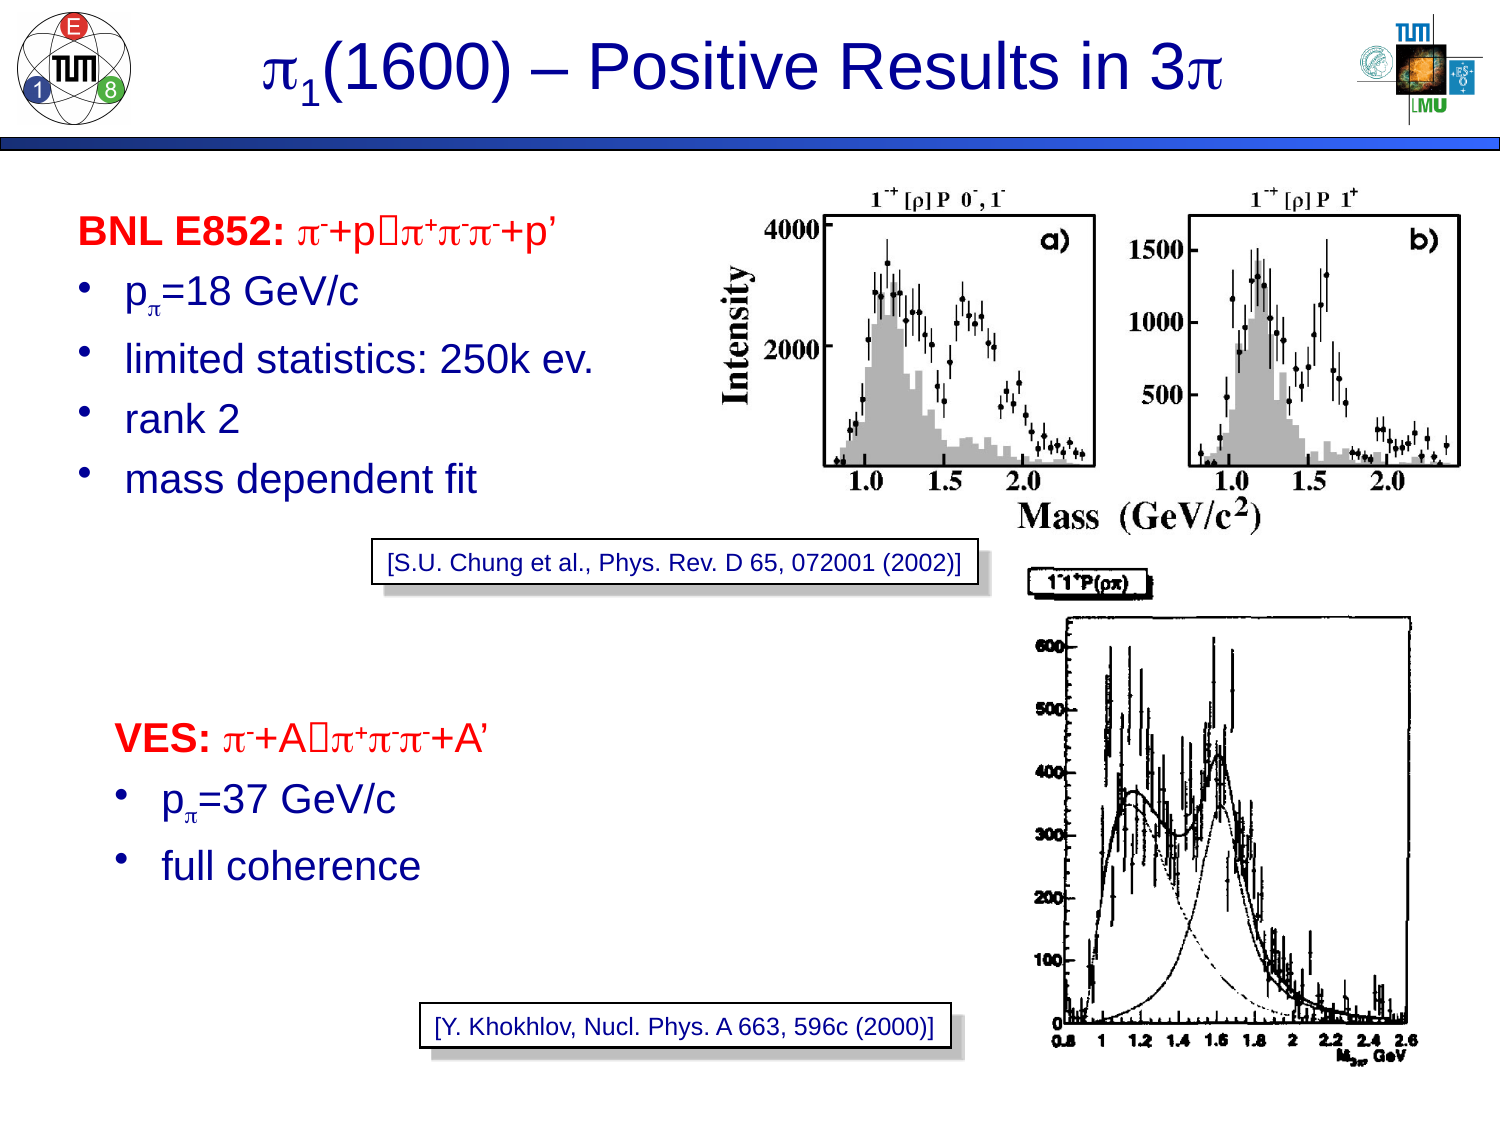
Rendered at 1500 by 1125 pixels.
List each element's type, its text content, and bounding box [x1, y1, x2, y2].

picture [1021, 562, 1427, 1074]
picture [17, 12, 131, 125]
text_box BNL E852: p-+pp+p-p-+p’ pp=18 GeV/c limited statistics: 250k ev. rank 2 mass dependent fit [62, 196, 610, 510]
text_box VES: p-+Ap+p-p-+A’ pp=37 GeV/c full coherence [99, 703, 519, 897]
text_box [Y. Khokhlov, Nucl. Phys. A 663, 596c (2000)] [419, 1002, 951, 1048]
text_box [S.U. Chung et al., Phys. Rev. D 65, 072001 (2002)] [372, 539, 979, 584]
picture [714, 184, 1473, 539]
picture [1357, 12, 1483, 126]
title p1(1600) – Positive Results in 3p [174, 0, 1313, 138]
